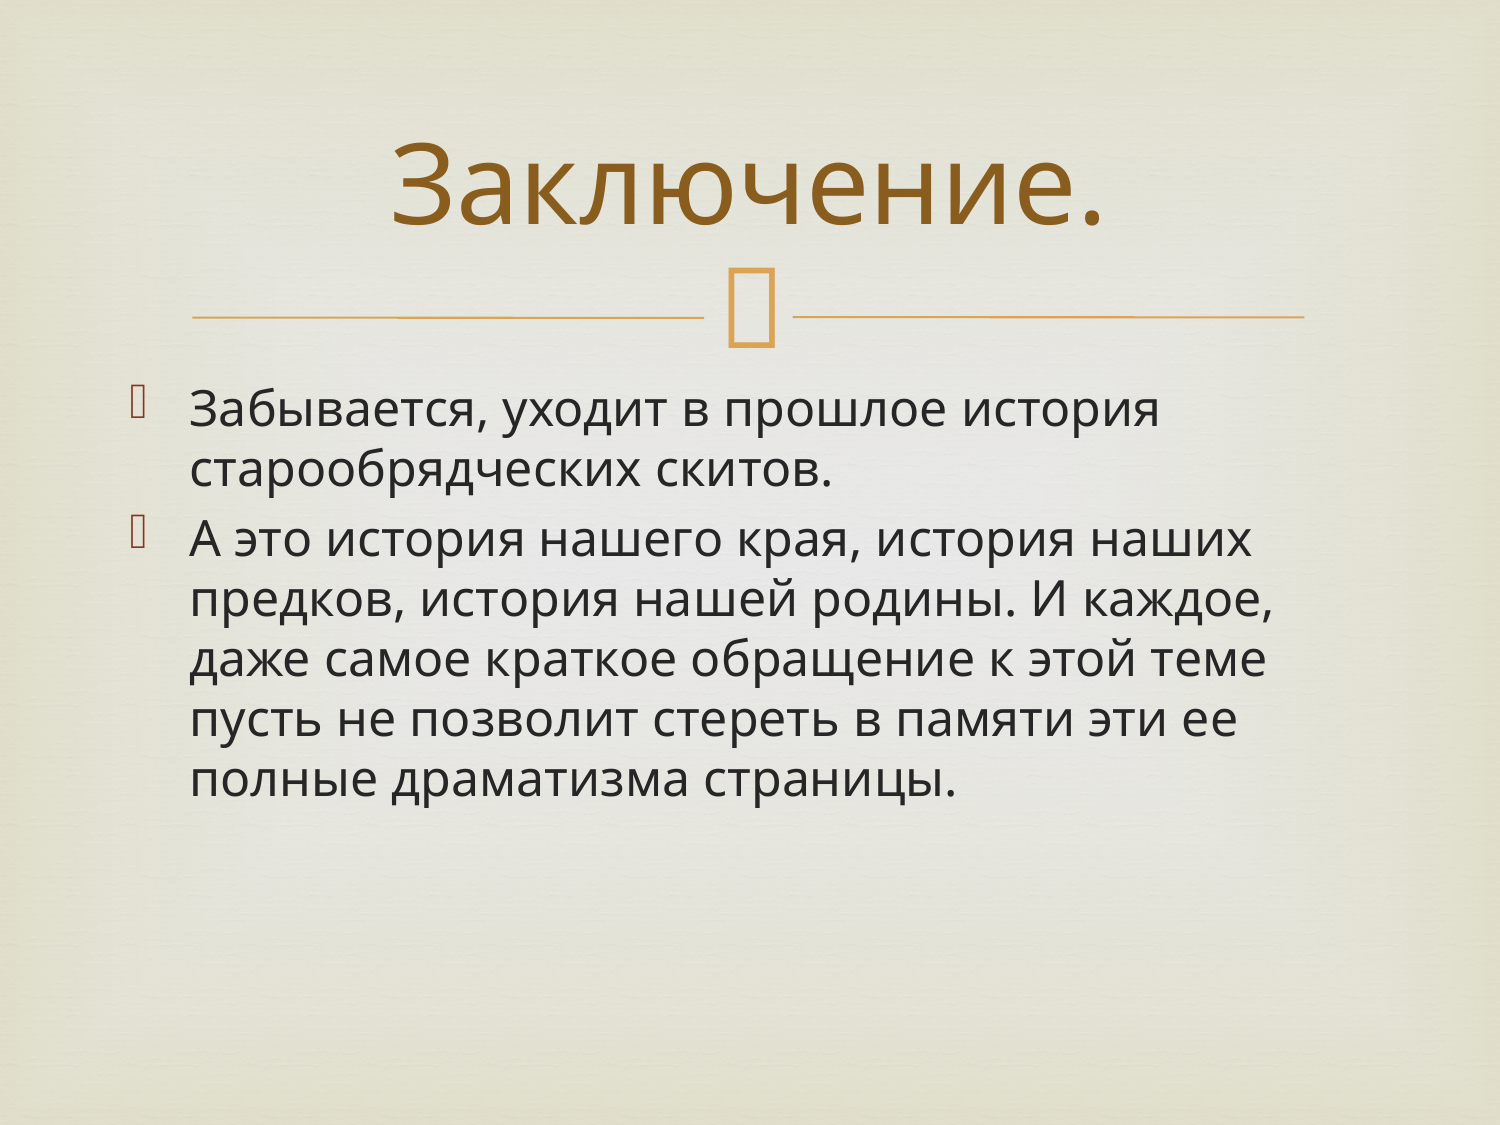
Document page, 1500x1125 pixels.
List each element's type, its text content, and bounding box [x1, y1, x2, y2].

list Забывается, уходит в прошлое история старообрядческих скитов. А это история нашего края, история наших предков, история нашей родины. И каждое, даже самое краткое обращение к этой теме пусть не позволит стереть в памяти эти ее полные драматизма страницы. [114, 368, 1386, 1005]
title Заключение. [112, 93, 1386, 267]
